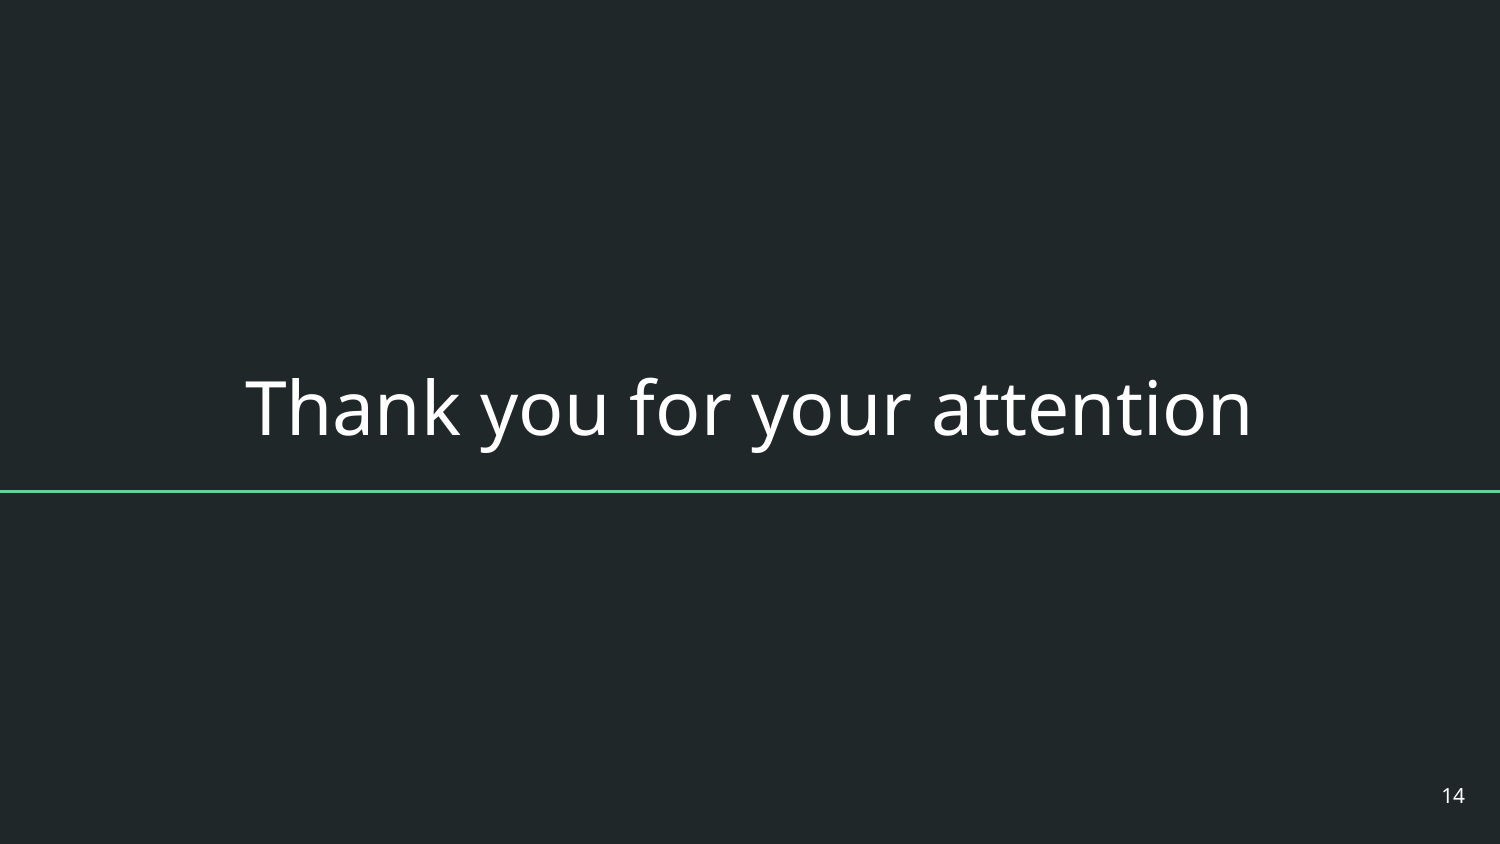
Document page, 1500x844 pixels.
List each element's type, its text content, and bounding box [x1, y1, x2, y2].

slide_number 14 [1389, 764, 1480, 830]
title Thank you for your attention [83, 337, 1417, 466]
